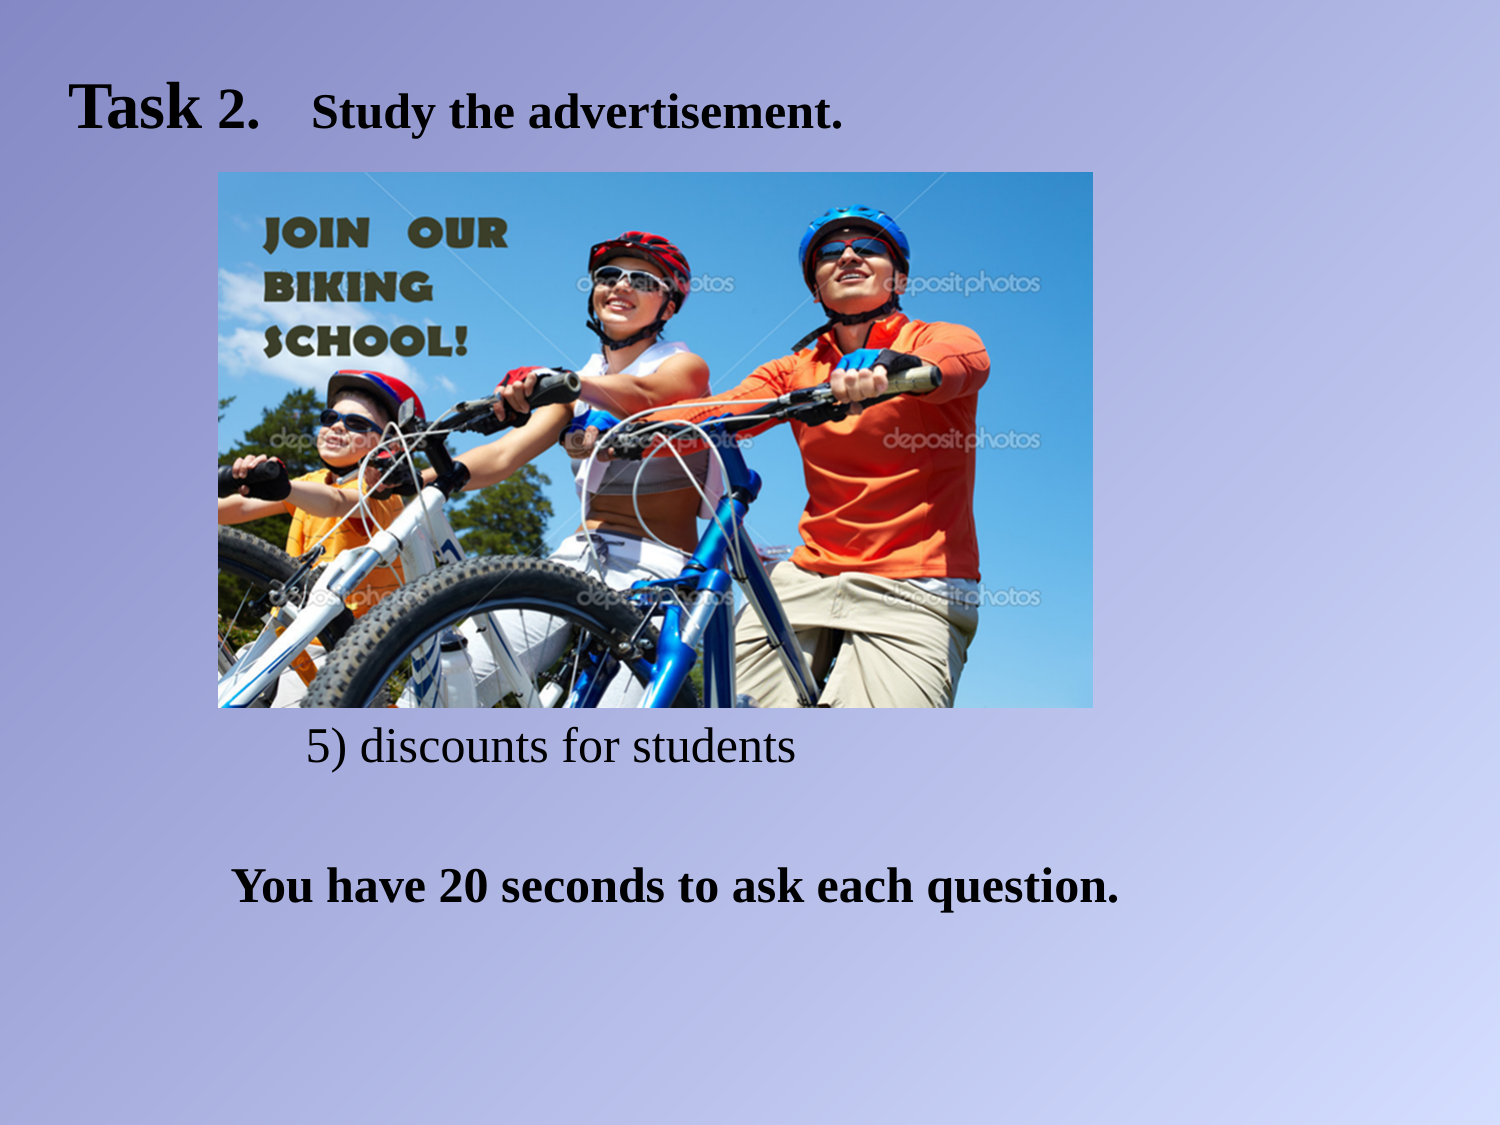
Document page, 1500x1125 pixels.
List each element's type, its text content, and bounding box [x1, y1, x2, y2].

picture [218, 172, 1093, 708]
list Task 2. Study the advertisement. 5) discounts for students You have 20 seconds to ask each question. [53, 54, 1459, 1083]
